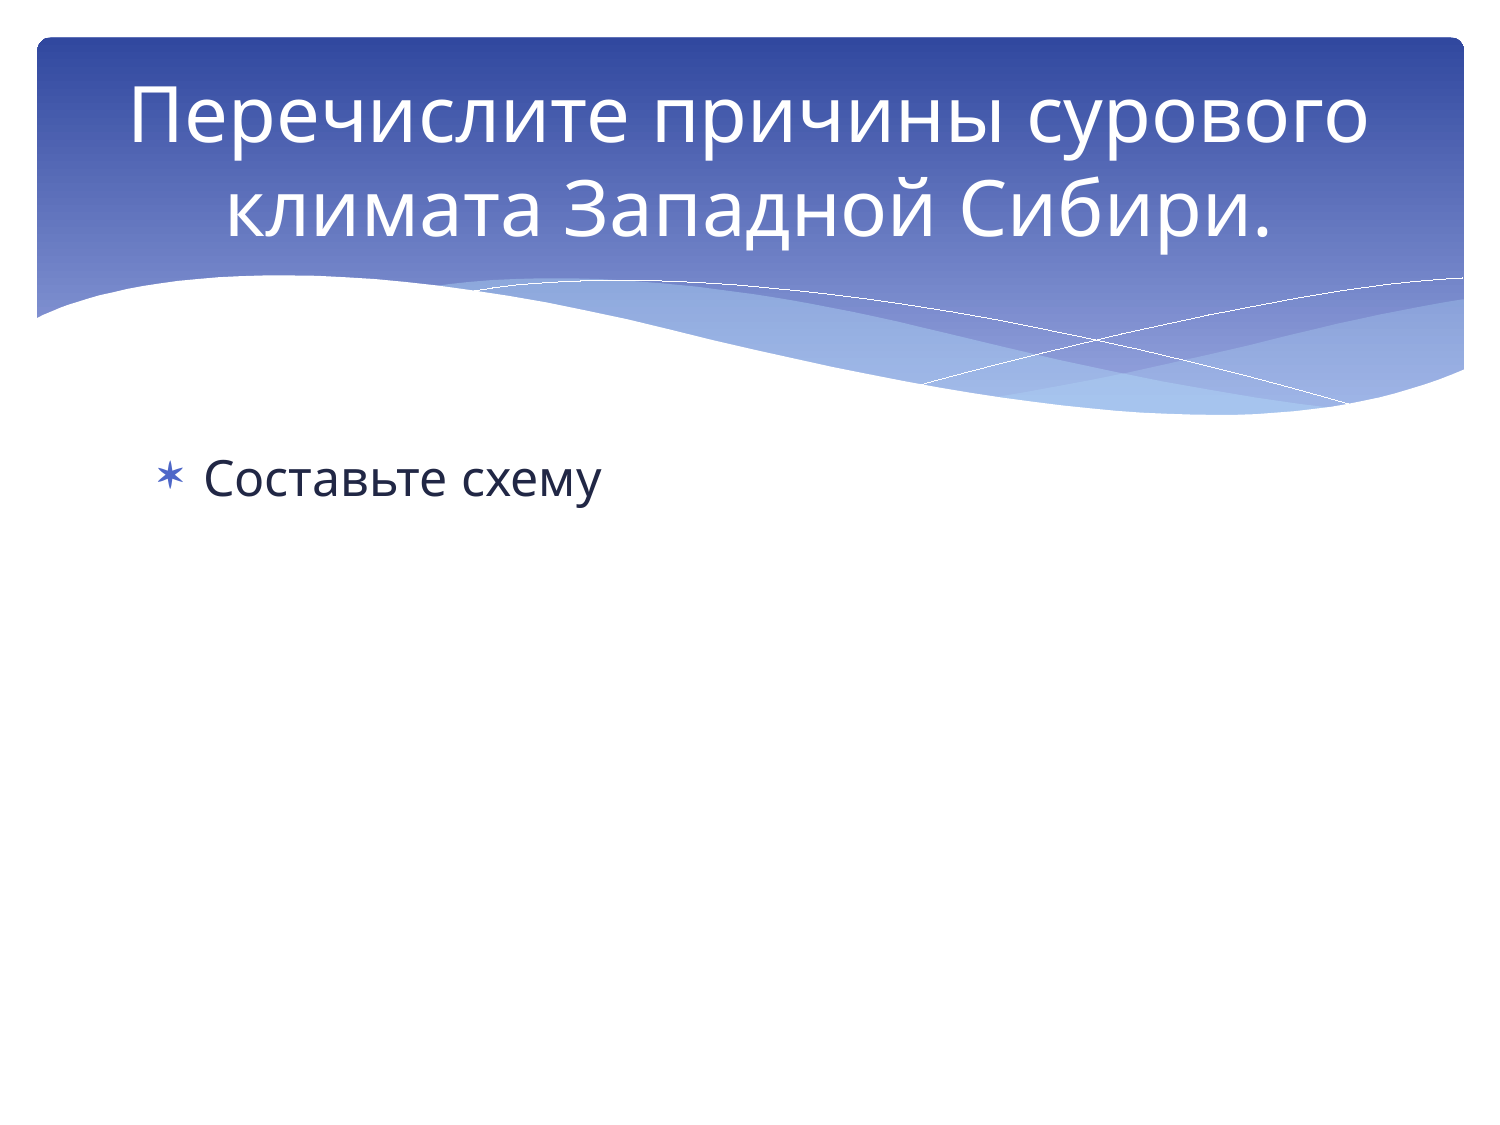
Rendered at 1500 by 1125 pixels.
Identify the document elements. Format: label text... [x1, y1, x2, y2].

list Составьте схему [143, 438, 1359, 1005]
title Перечислите причины сурового климата Западной Сибири. [75, 55, 1425, 261]
